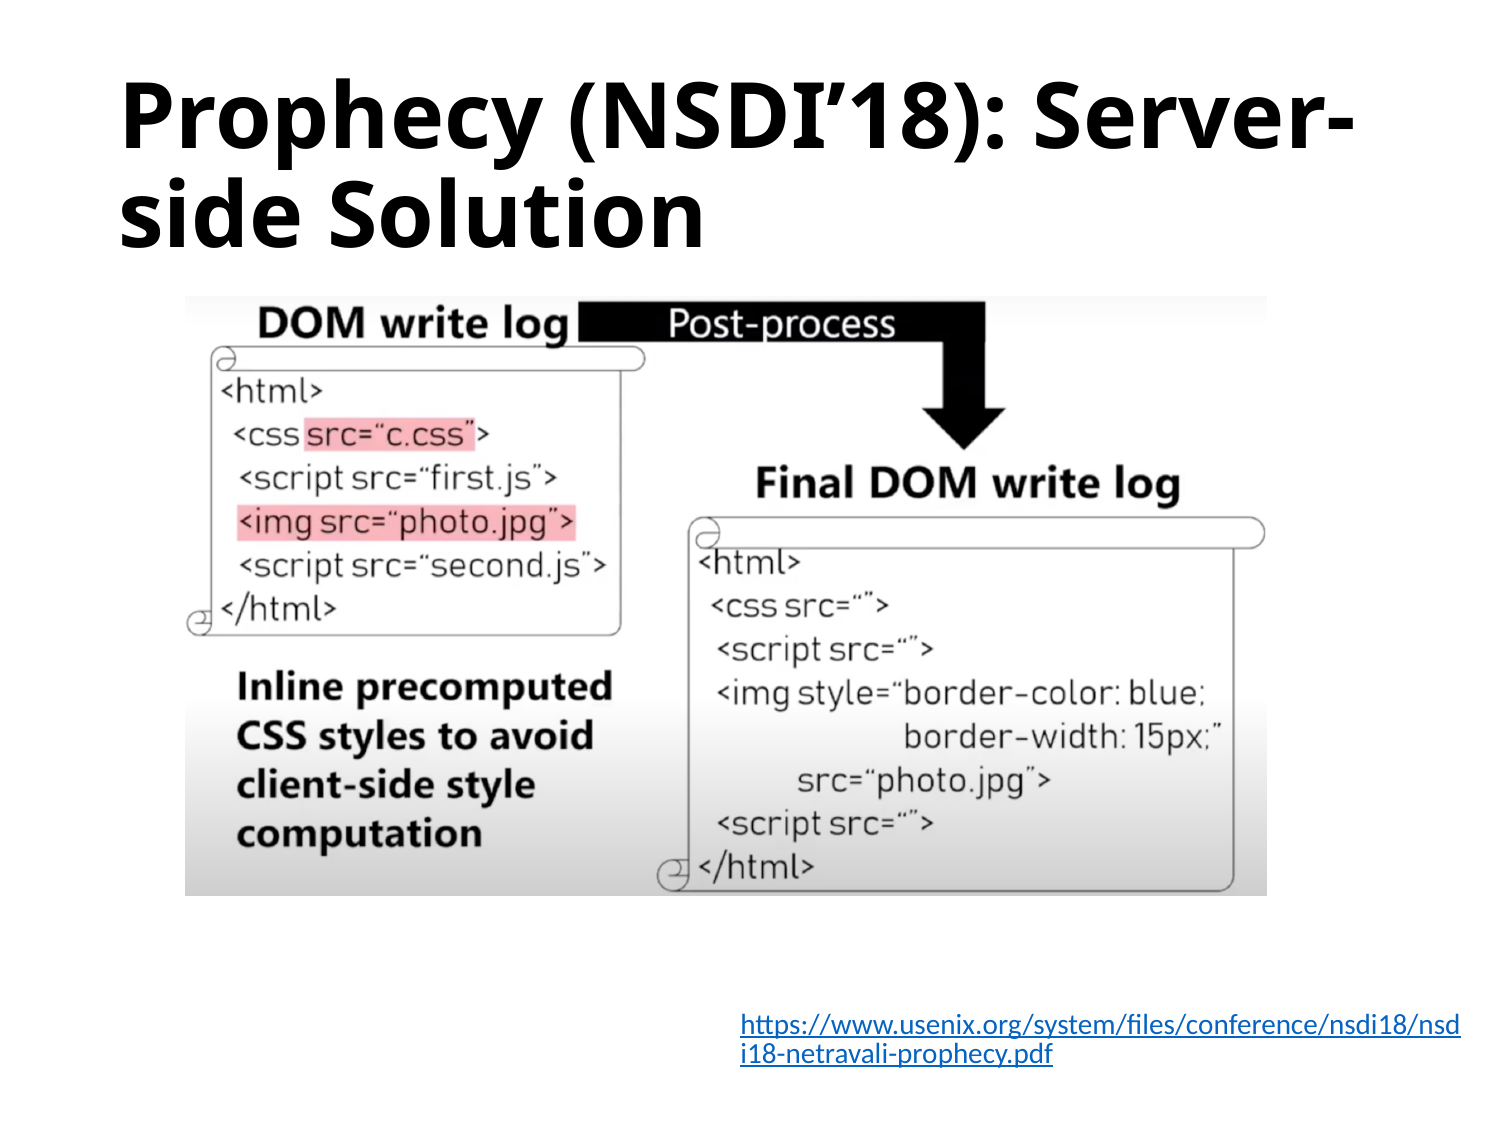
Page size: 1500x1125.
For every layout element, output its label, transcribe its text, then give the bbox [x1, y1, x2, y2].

text_box https://www.usenix.org/system/files/conference/nsdi18/nsdi18-netravali-prophecy.pdf [725, 997, 1476, 1048]
picture [185, 296, 1267, 897]
title Prophecy (NSDI’18): Server-side Solution [103, 59, 1397, 278]
